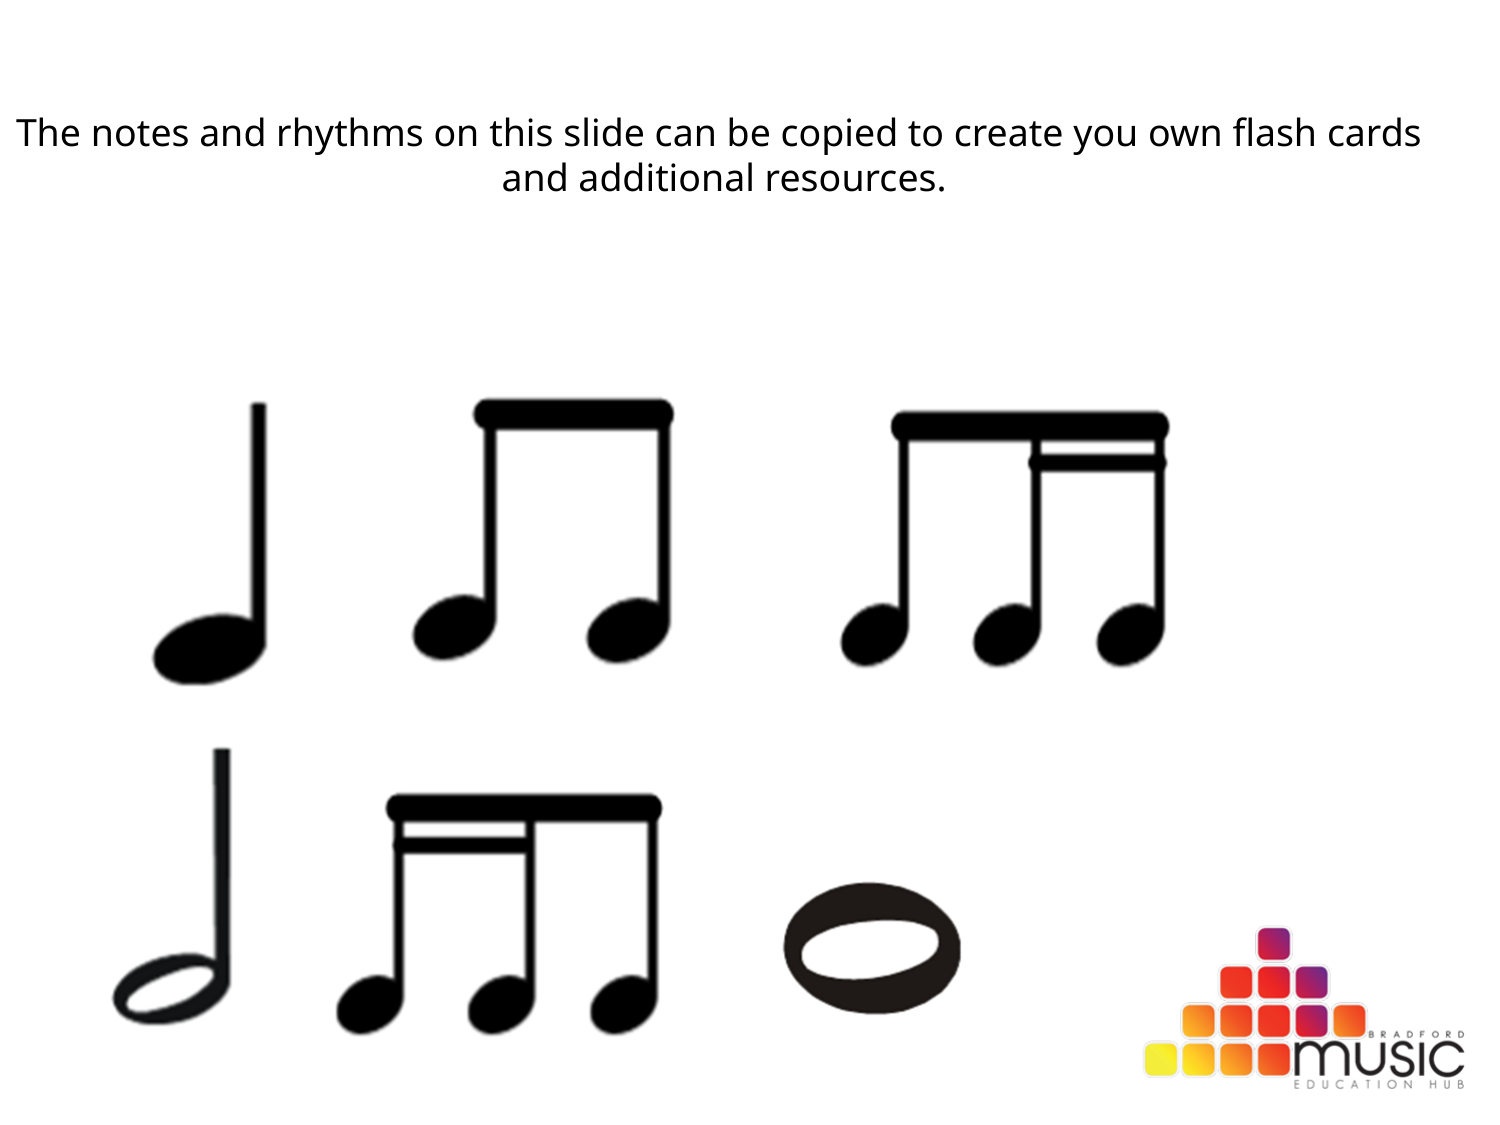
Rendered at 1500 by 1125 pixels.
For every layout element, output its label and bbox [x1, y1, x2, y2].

picture [60, 732, 277, 1072]
picture [321, 732, 676, 1076]
picture [821, 375, 1198, 698]
picture [94, 375, 322, 698]
picture [749, 822, 992, 1046]
text_box [0, 101, 1472, 1125]
picture [385, 375, 698, 698]
